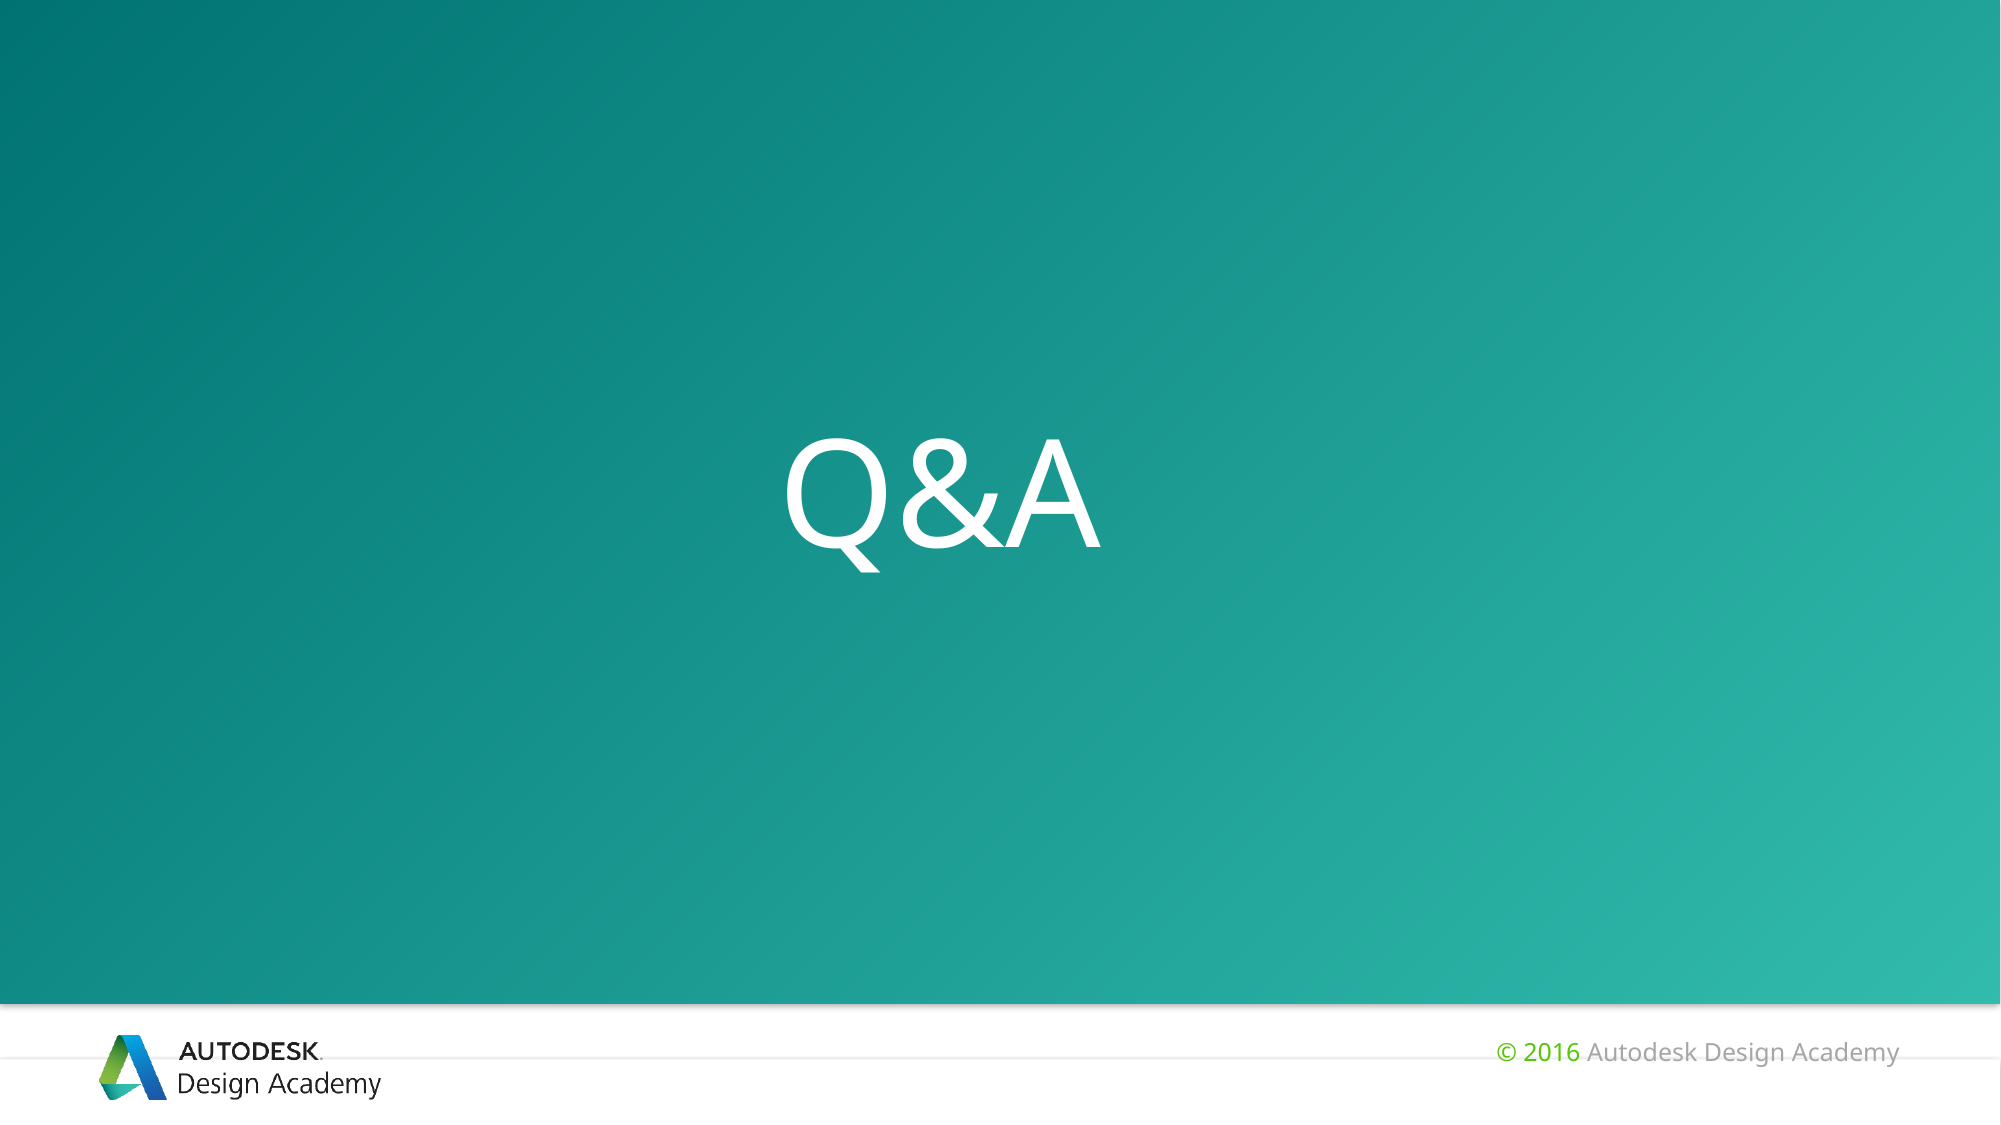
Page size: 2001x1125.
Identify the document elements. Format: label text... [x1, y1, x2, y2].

picture [99, 1035, 381, 1100]
list Q&A [99, 323, 1767, 651]
